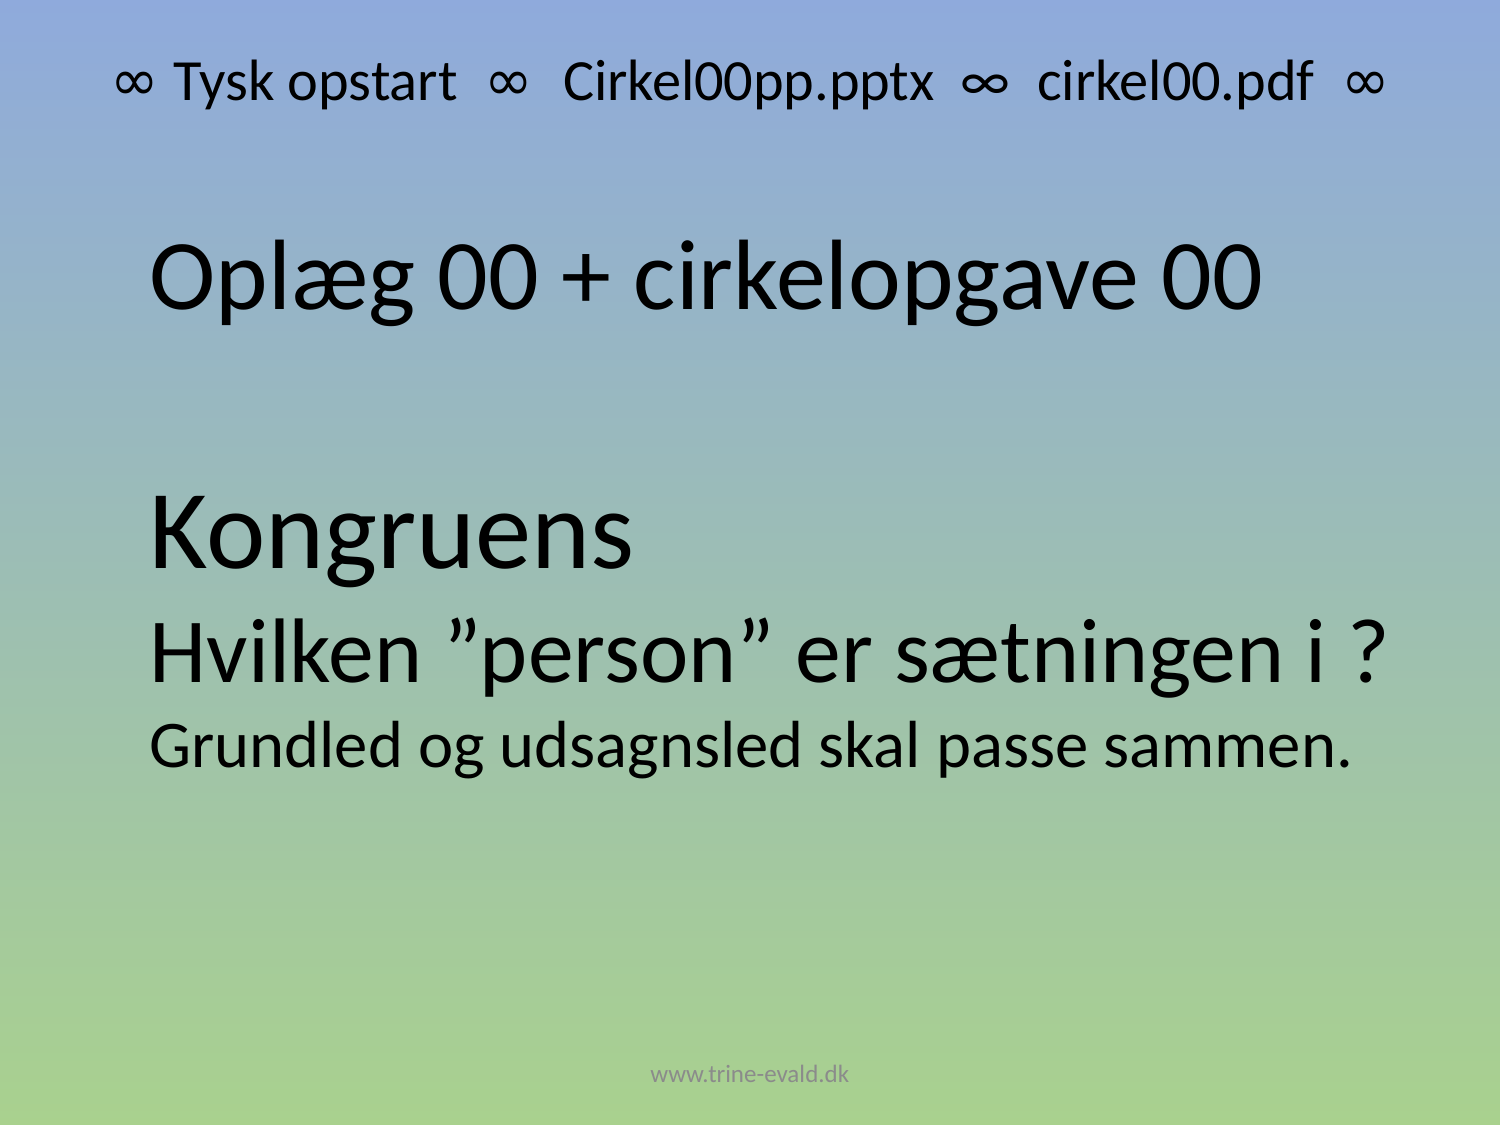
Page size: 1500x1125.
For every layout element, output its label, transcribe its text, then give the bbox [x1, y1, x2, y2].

text_box Oplæg 00 + cirkelopgave 00 [134, 202, 1305, 338]
footer www.trine-evald.dk [496, 1042, 1004, 1103]
text_box Kongruens Hvilken ”person” er sætningen i ? Grundled og udsagnsled skal passe sammen. [134, 448, 1429, 788]
text_box ∞ Tysk opstart ∞ Cirkel00pp.pptx ∞ cirkel00.pdf ∞ [0, 34, 1500, 120]
